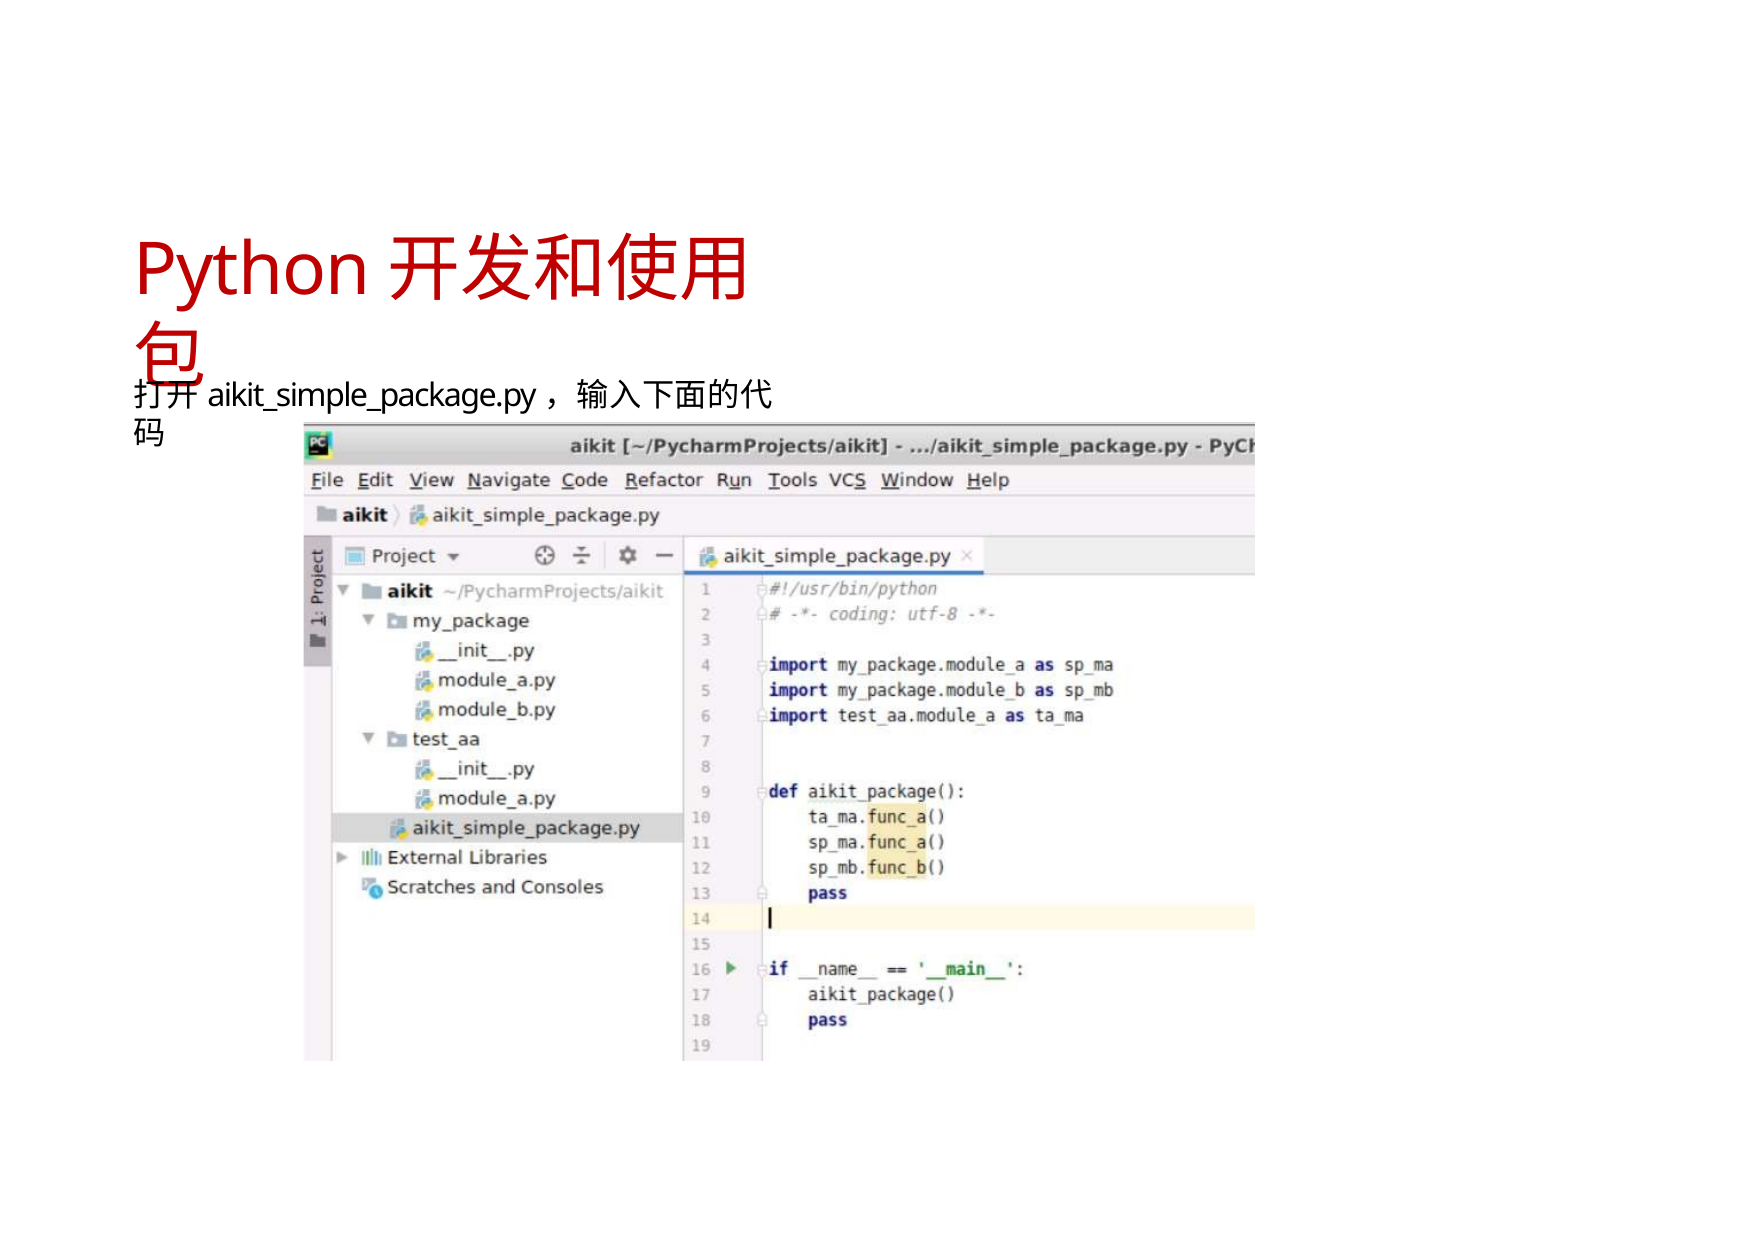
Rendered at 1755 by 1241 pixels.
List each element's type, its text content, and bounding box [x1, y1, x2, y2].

title Python开发和使用包 [131, 219, 787, 371]
text_box [303, 422, 1255, 1061]
text_box 打开aikit_simple_package.py，输入下面的代码 [131, 371, 802, 452]
